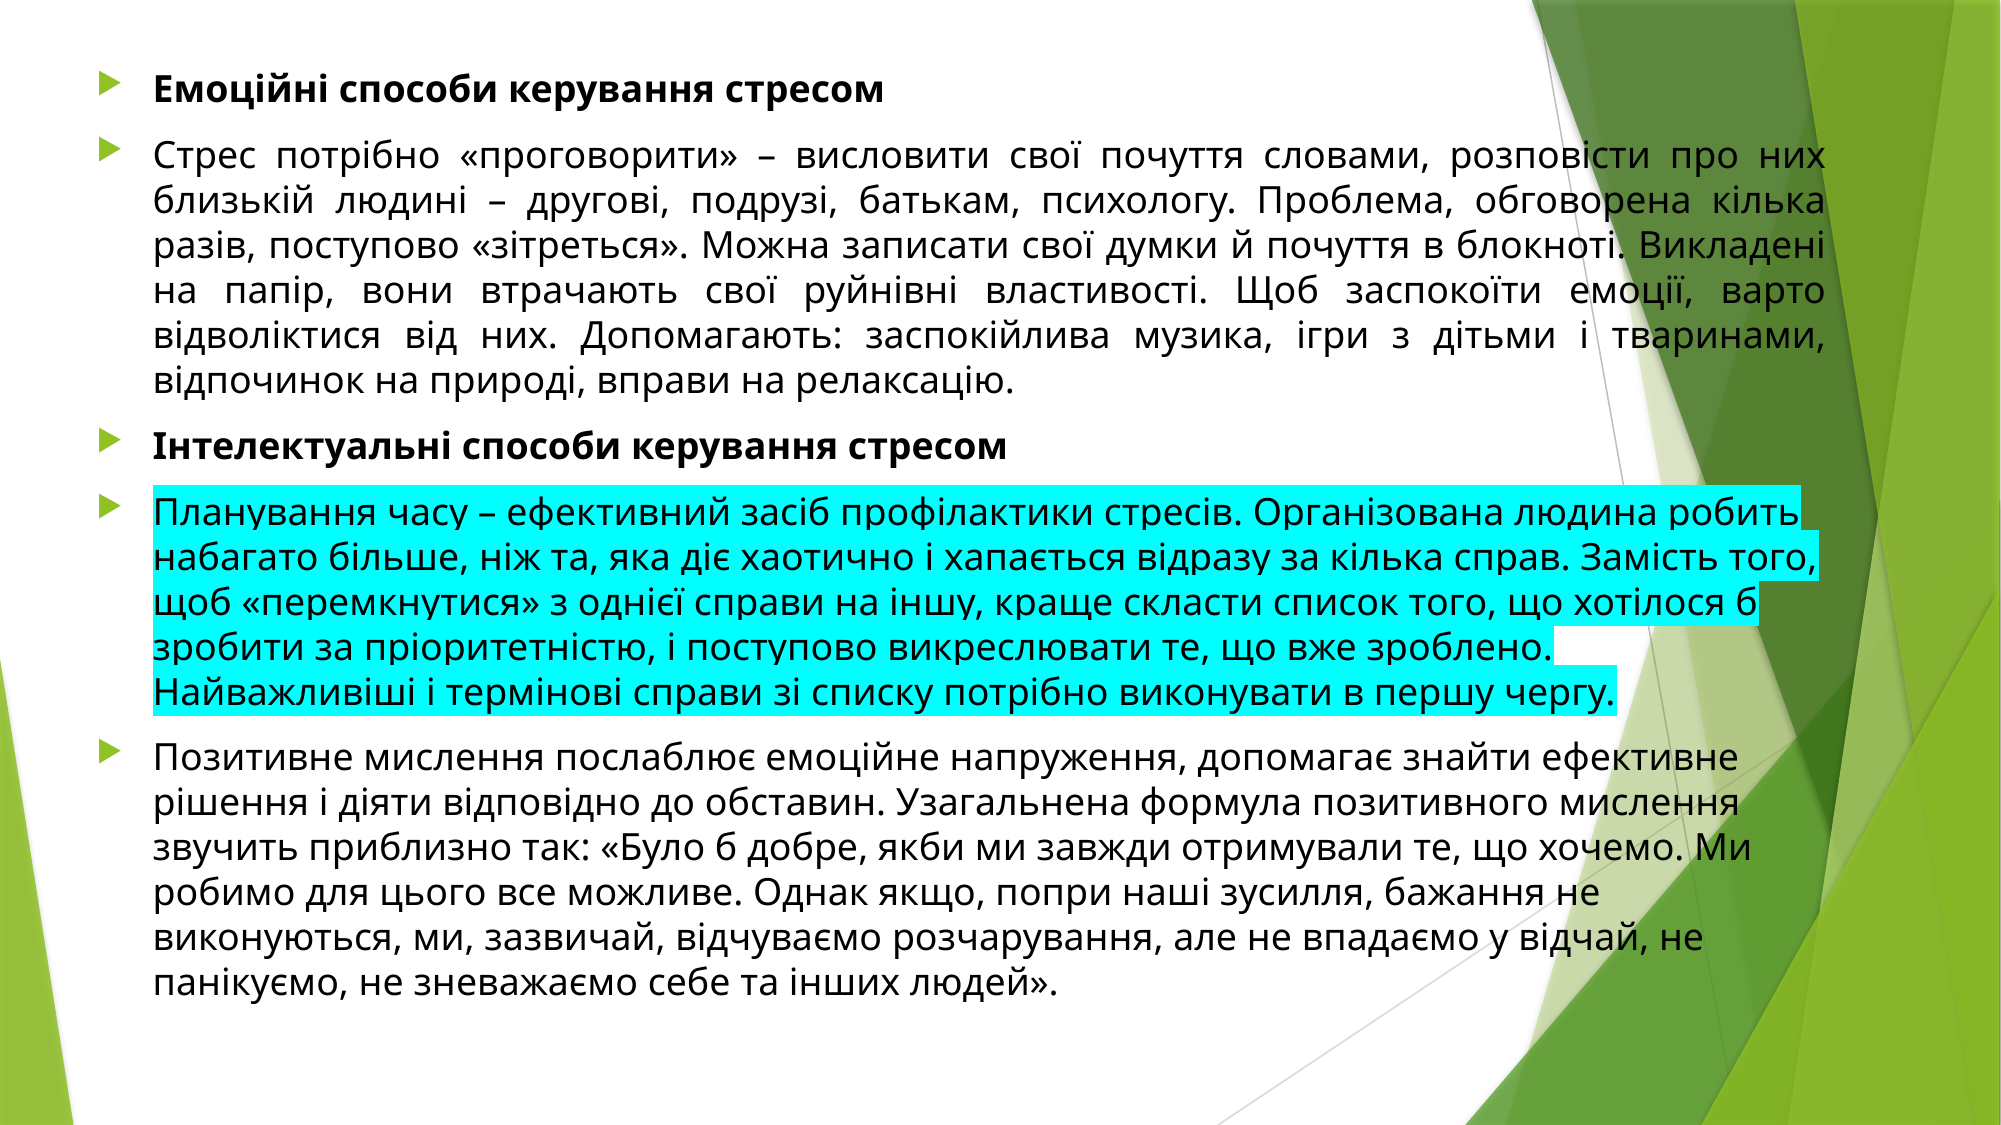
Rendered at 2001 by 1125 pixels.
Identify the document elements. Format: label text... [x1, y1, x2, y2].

list Емоційні способи керування стресом Стрес потрібно «проговорити» – висловити свої почуття словами, розповісти про них близькій людині – другові, подрузі, батькам, психологу. Проблема, обговорена кілька разів, поступово «зітреться». Можна записати свої думки й почуття в блокноті. Викладені на папір, вони втрачають свої руйнівні властивості. Щоб заспокоїти емоції, варто відволіктися від них. Допомагають: заспокійлива музика, ігри з дітьми і тваринами, відпочинок на природі, вправи на релаксацію. Інтелектуальні способи керування стресом Планування часу – ефективний засіб профілактики стресів. Організована людина робить набагато більше, ніж та, яка діє хаотично і хапається відразу за кілька справ. Замість того, щоб «перемкнутися» з однієї справи на іншу, краще скласти список того, що хотілося б зробити за пріоритетністю, і поступово викреслювати те, що вже зроблено. Найважливіші і термінові справи зі списку потрібно виконувати в першу чергу. Позитивне мислення послаблює емоційне напруження, допомагає знайти ефективне рішення і діяти відповідно до обставин. Узагальнена формула позитивного мислення звучить приблизно так: «Було б добре, якби ми завжди отримували те, що хочемо. Ми робимо для цього все можливе. Однак якщо, попри наші зусилля, бажання не виконуються, ми, зазвичай, відчуваємо розчарування, але не впадаємо у відчай, не панікуємо, не зневажаємо себе та інших людей». [81, 57, 1843, 1041]
